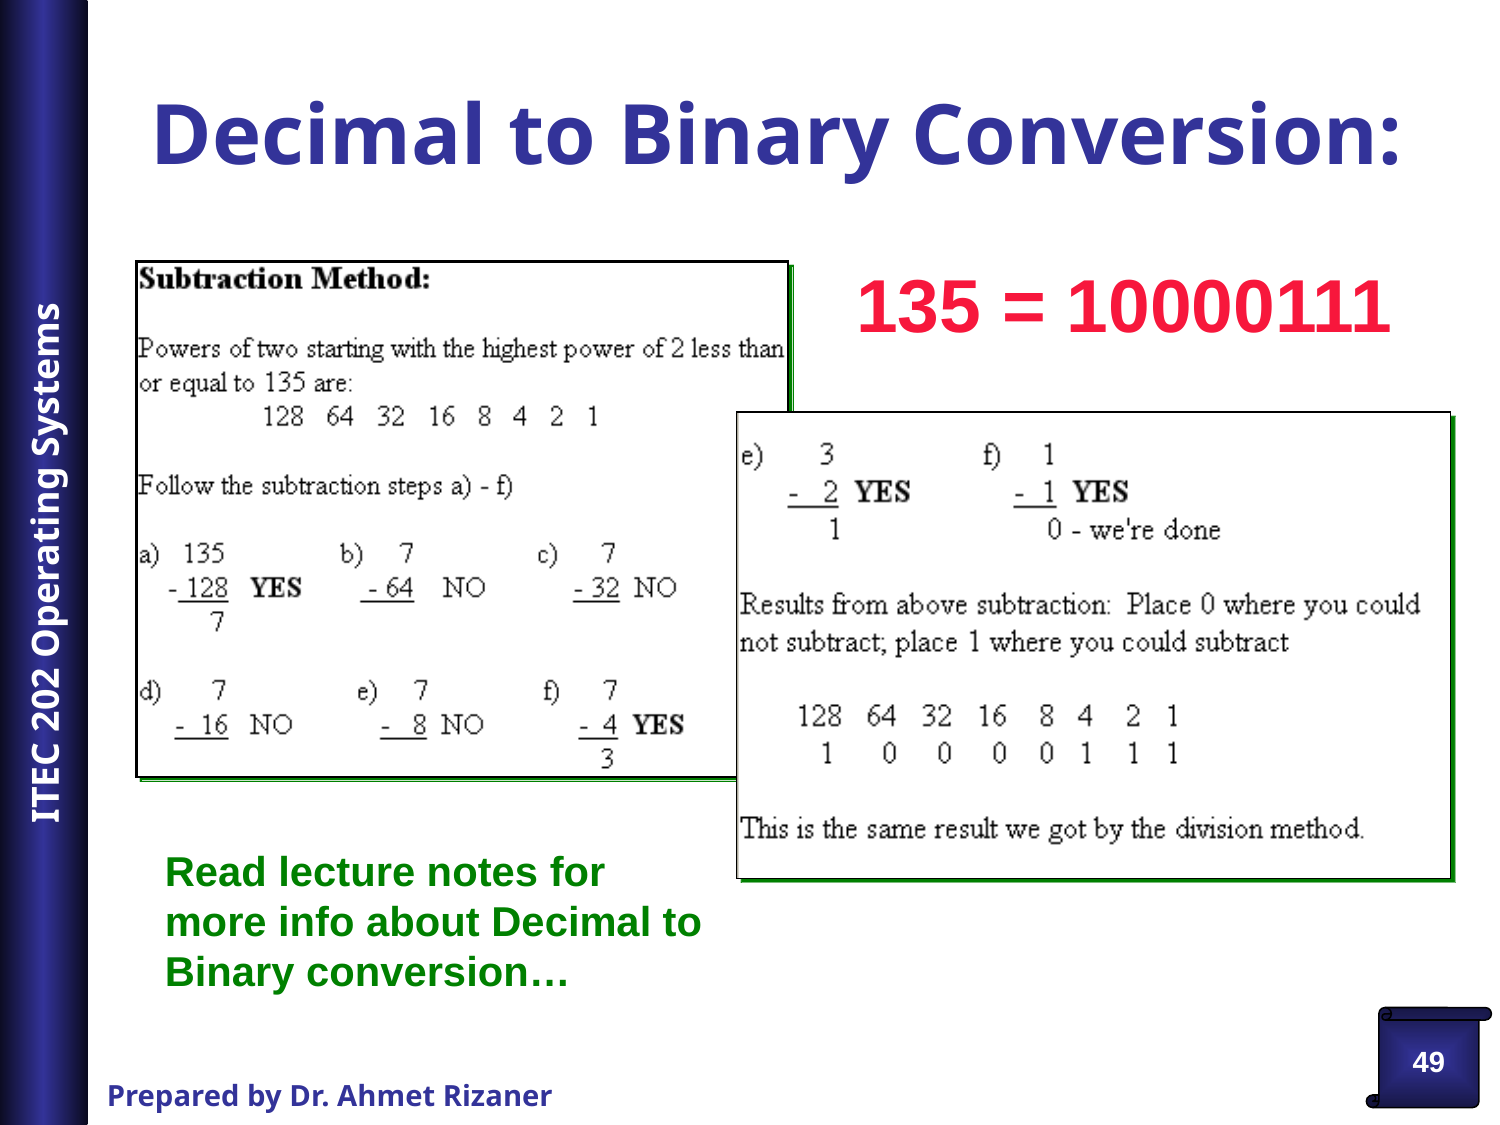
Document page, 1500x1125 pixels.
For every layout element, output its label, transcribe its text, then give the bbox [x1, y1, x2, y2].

picture [137, 262, 1451, 878]
text_box Read lecture notes for more info about Decimal to Binary conversion… [150, 837, 725, 1003]
title Decimal to Binary Conversion: [124, 37, 1451, 226]
text_box 135 = 10000111 [841, 249, 1408, 355]
